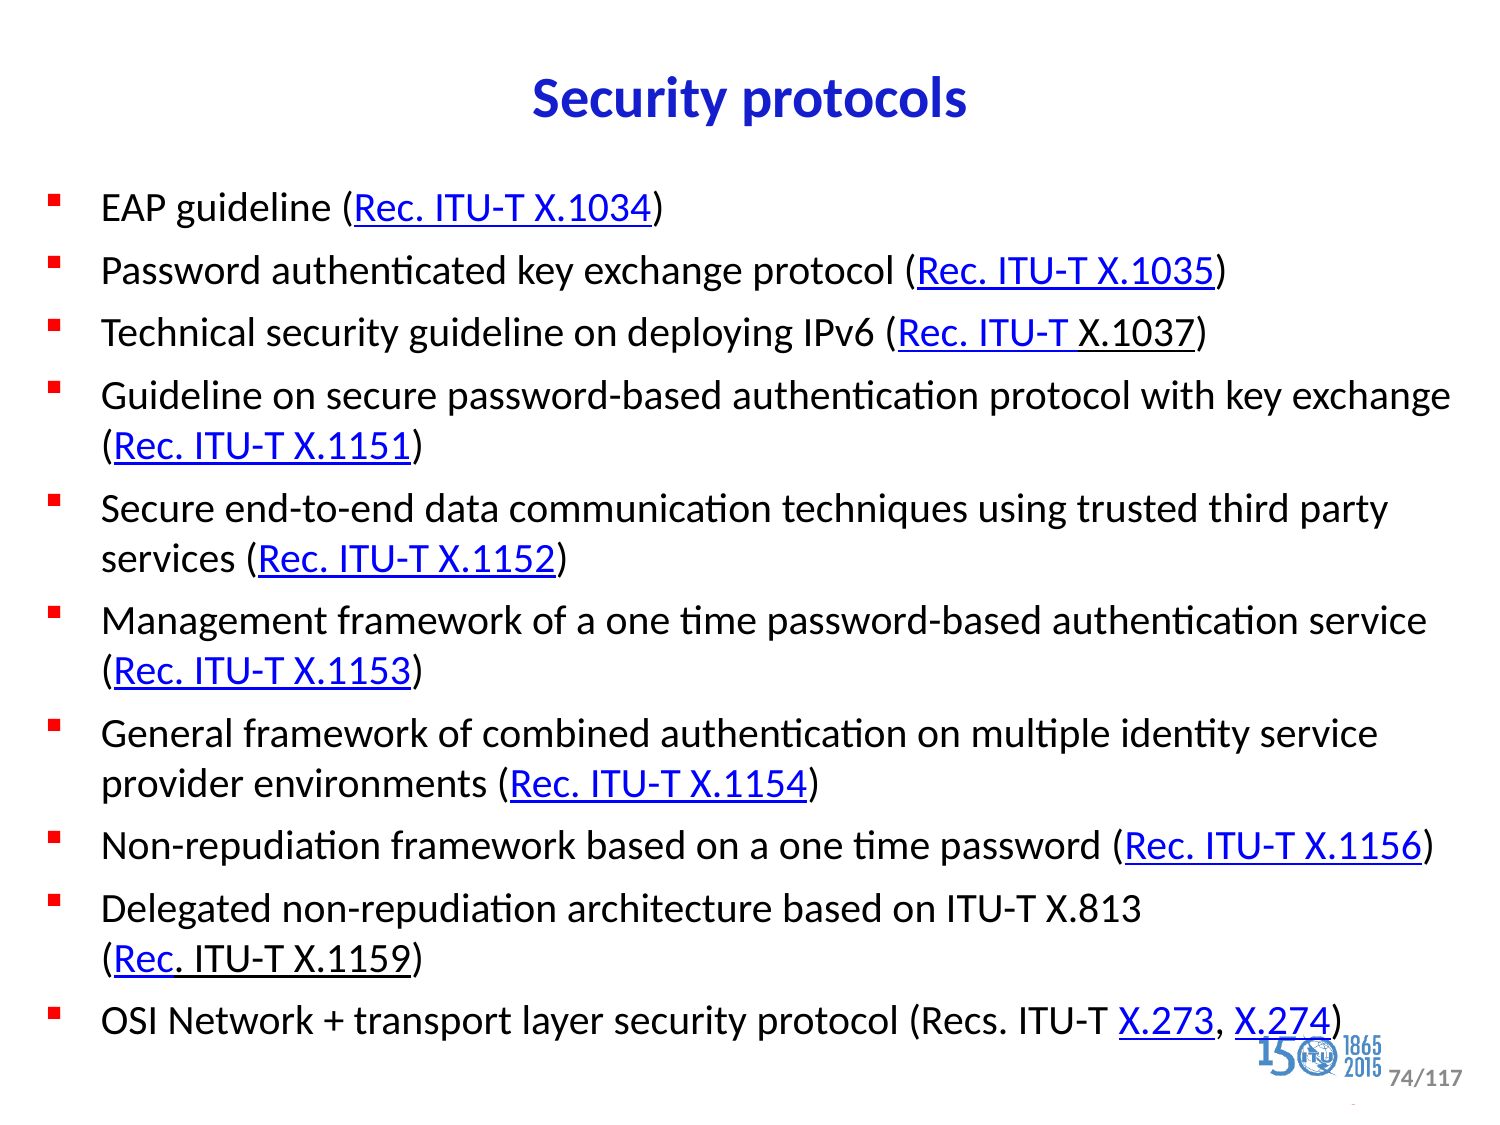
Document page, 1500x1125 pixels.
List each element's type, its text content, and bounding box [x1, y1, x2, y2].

slide_number 74/117 [1127, 1046, 1478, 1107]
text_box EAP guideline (Rec. ITU-T X.1034) Password authenticated key exchange protocol (Rec. ITU-T X.1035) Technical security guideline on deploying IPv6 (Rec. ITU-T X.1037) Guideline on secure password-based authentication protocol with key exchange (Rec. ITU-T X.1151) Secure end-to-end data communication techniques using trusted third party services (Rec. ITU-T X.1152) Management framework of a one time password-based authentication service (Rec. ITU-T X.1153) General framework of combined authentication on multiple identity service provider environments (Rec. ITU-T X.1154) Non-repudiation framework based on a one time password (Rec. ITU-T X.1156) Delegated non-repudiation architecture based on ITU-T X.813 (Rec. ITU-T X.1159) OSI Network + transport layer security protocol (Recs. ITU-T X.273, X.274) [29, 172, 1471, 1106]
title Security protocols [0, 0, 1500, 188]
